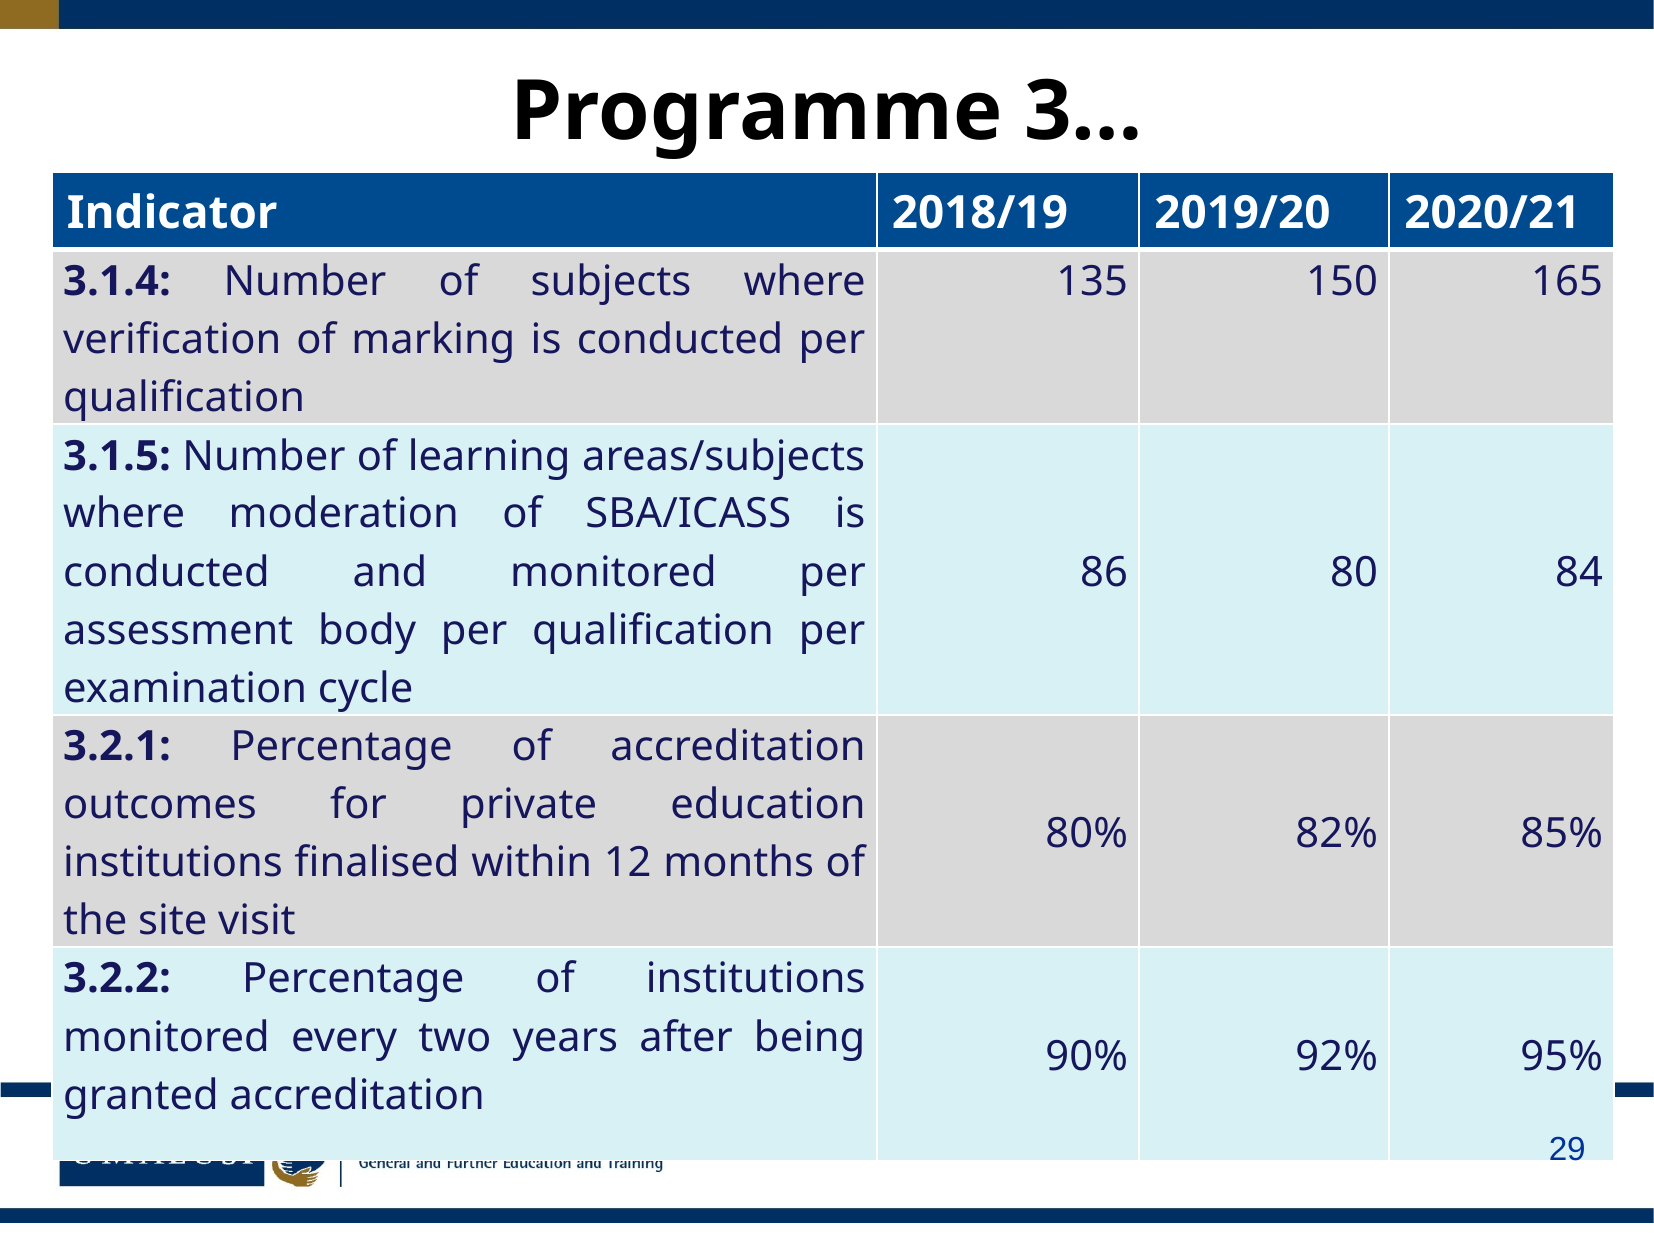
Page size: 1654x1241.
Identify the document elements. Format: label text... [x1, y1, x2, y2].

text_box 29 [1534, 1119, 1615, 1175]
title Programme 3… [39, 53, 1615, 171]
table_header 2018/19 [878, 173, 1138, 247]
picture [0, 950, 1654, 1223]
table_cell 82% [1140, 716, 1388, 946]
table_cell 135 [878, 252, 1138, 423]
table_cell 3.1.4: Number of subjects where verification of marking is conducted per qualification [53, 252, 876, 423]
table_cell 85% [1390, 716, 1613, 946]
table_cell 150 [1140, 252, 1388, 423]
table_cell 86 [878, 425, 1138, 714]
table_cell 84 [1390, 425, 1613, 714]
table_cell 92% [1140, 948, 1388, 1160]
table_cell 90% [878, 948, 1138, 1160]
table_cell 165 [1390, 252, 1613, 423]
table_cell 3.2.1: Percentage of accreditation outcomes for private education institutions finalised within 12 months of the site visit [53, 716, 876, 946]
table_cell 95% [1390, 948, 1613, 1160]
table_header 2020/21 [1390, 173, 1613, 247]
picture [0, 0, 1654, 154]
table_cell 80 [1140, 425, 1388, 714]
table_cell 3.2.2: Percentage of institutions monitored every two years after being granted accreditation [53, 948, 876, 1160]
table_cell 3.1.5: Number of learning areas/subjects where moderation of SBA/ICASS is conducted and monitored per assessment body per qualification per examination cycle [53, 425, 876, 714]
table_header Indicator [53, 173, 876, 247]
table_cell 80% [878, 716, 1138, 946]
table_header 2019/20 [1140, 173, 1388, 247]
